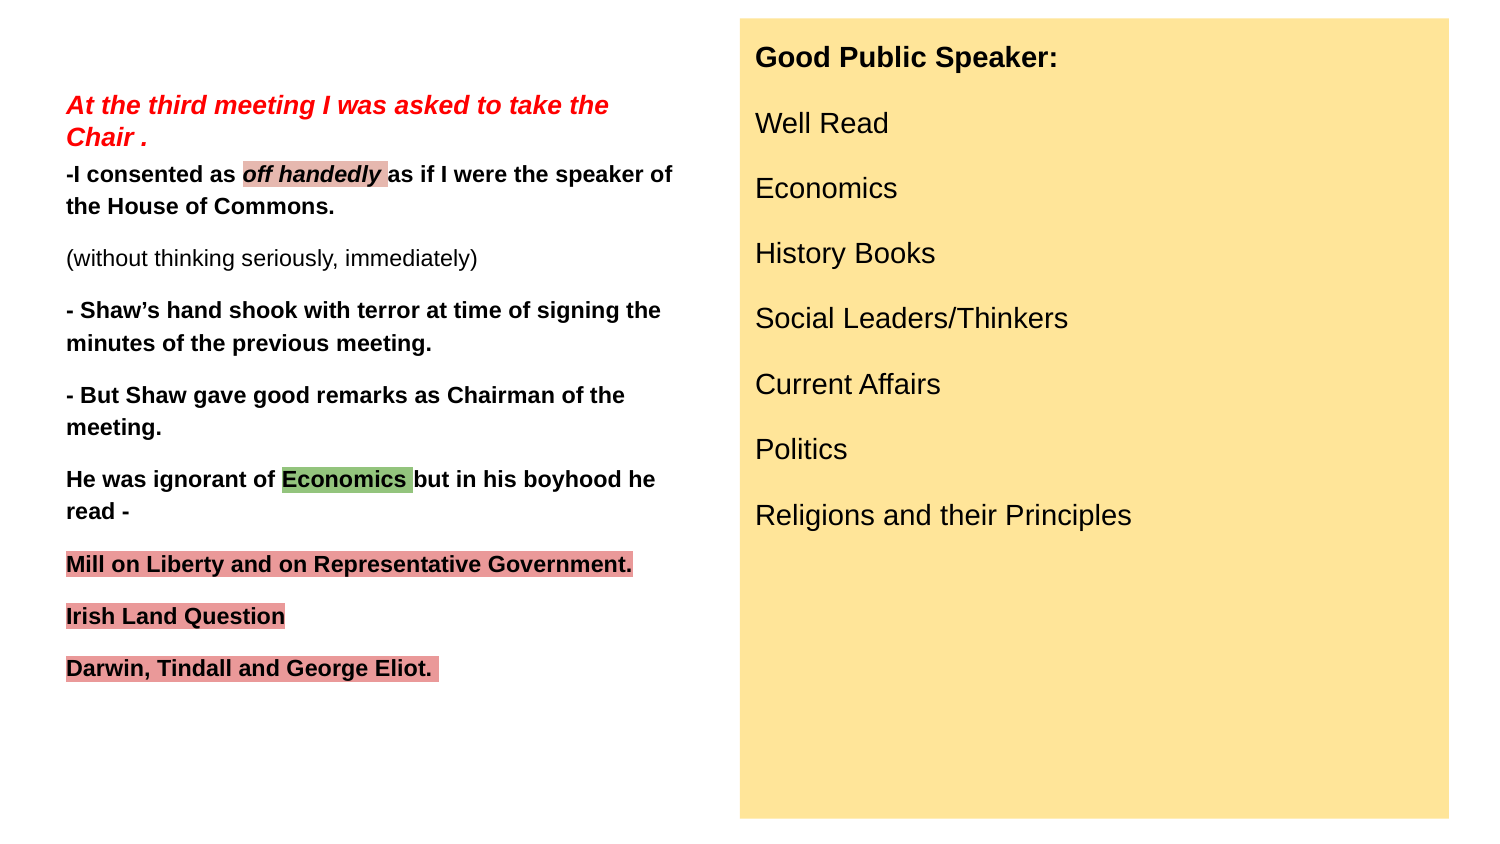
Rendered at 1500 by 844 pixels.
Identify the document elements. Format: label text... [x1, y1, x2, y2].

title At the third meeting I was asked to take the Chair . [51, 72, 708, 139]
list Good Public Speaker: Well Read Economics History Books Social Leaders/Thinkers Current Affairs Politics Religions and their Principles [739, 18, 1449, 819]
list -I consented as off handedly as if I were the speaker of the House of Commons. (without thinking seriously, immediately) - Shaw’s hand shook with terror at time of signing the minutes of the previous meeting. - But Shaw gave good remarks as Chairman of the meeting. He was ignorant of Economics but in his boyhood he read - Mill on Liberty and on Representative Government. Irish Land Question Darwin, Tindall and George Eliot. [51, 139, 708, 750]
